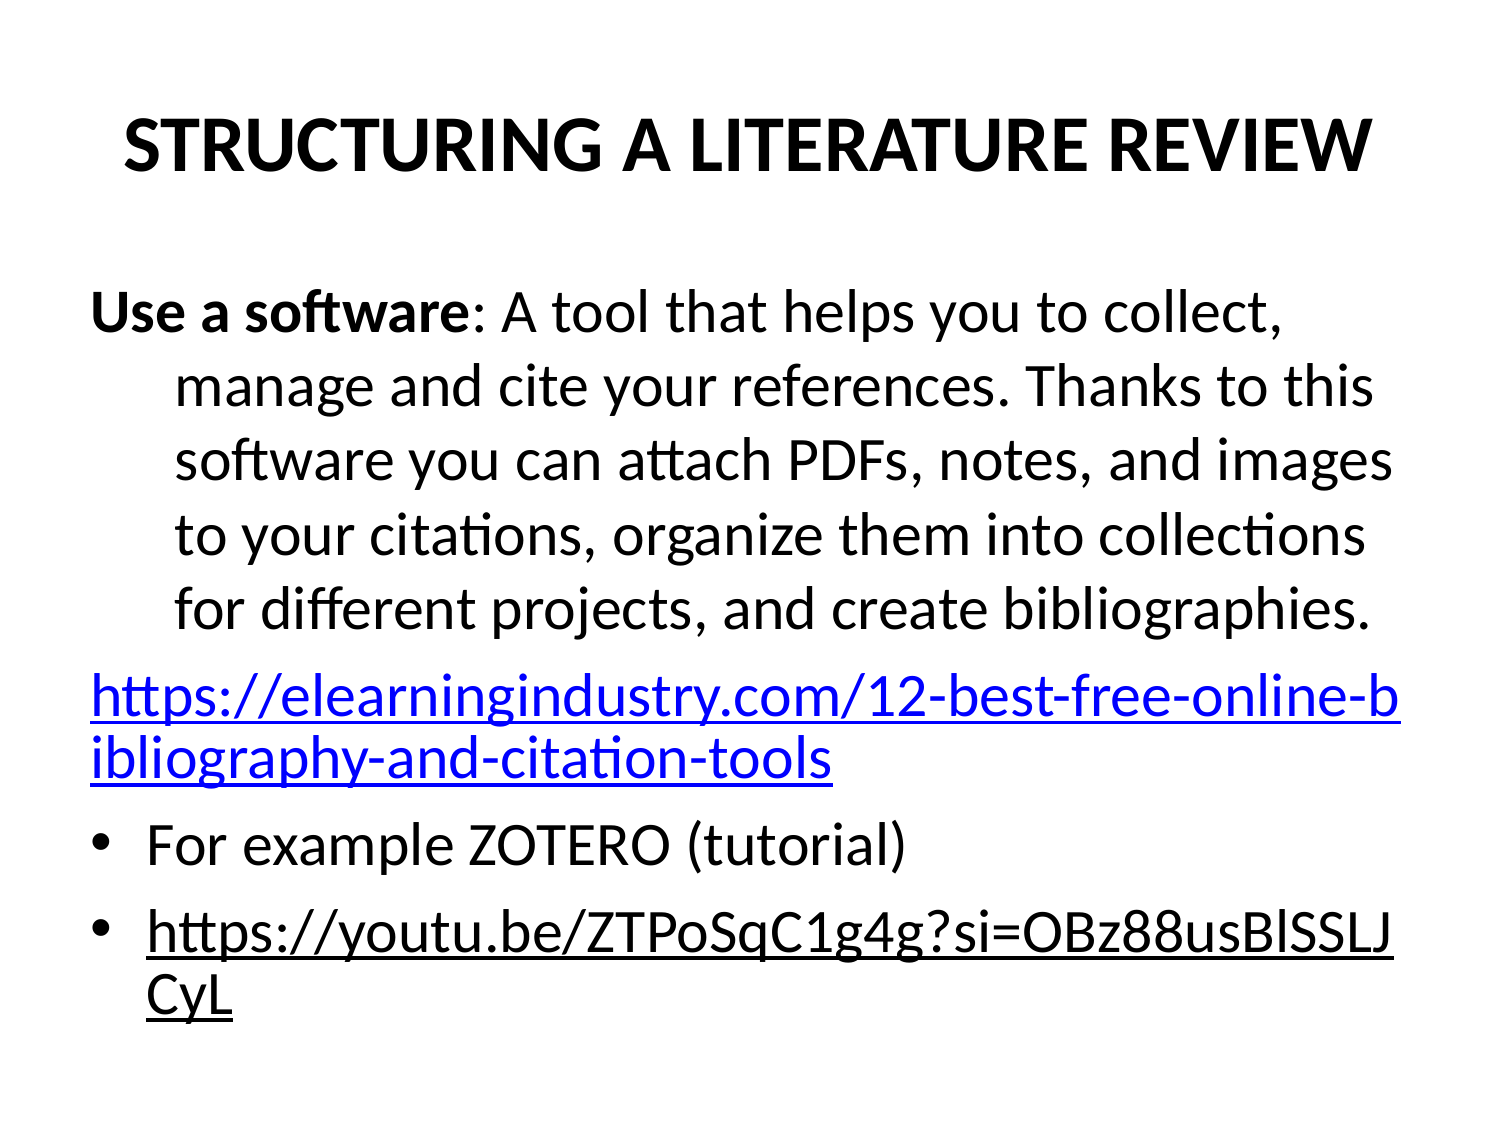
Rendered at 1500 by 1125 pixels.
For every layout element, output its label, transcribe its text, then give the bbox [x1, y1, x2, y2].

title STRUCTURING A LITERATURE REVIEW [75, 45, 1425, 233]
list Use a software: A tool that helps you to collect, manage and cite your references. Thanks to this software you can attach PDFs, notes, and images to your citations, organize them into collections for different projects, and create bibliographies. https://elearningindustry.com/12-best-free-online-bibliography-and-citation-tools For example ZOTERO (tutorial) https://youtu.be/ZTPoSqC1g4g?si=OBz88usBlSSLJCyL [75, 262, 1425, 1005]
